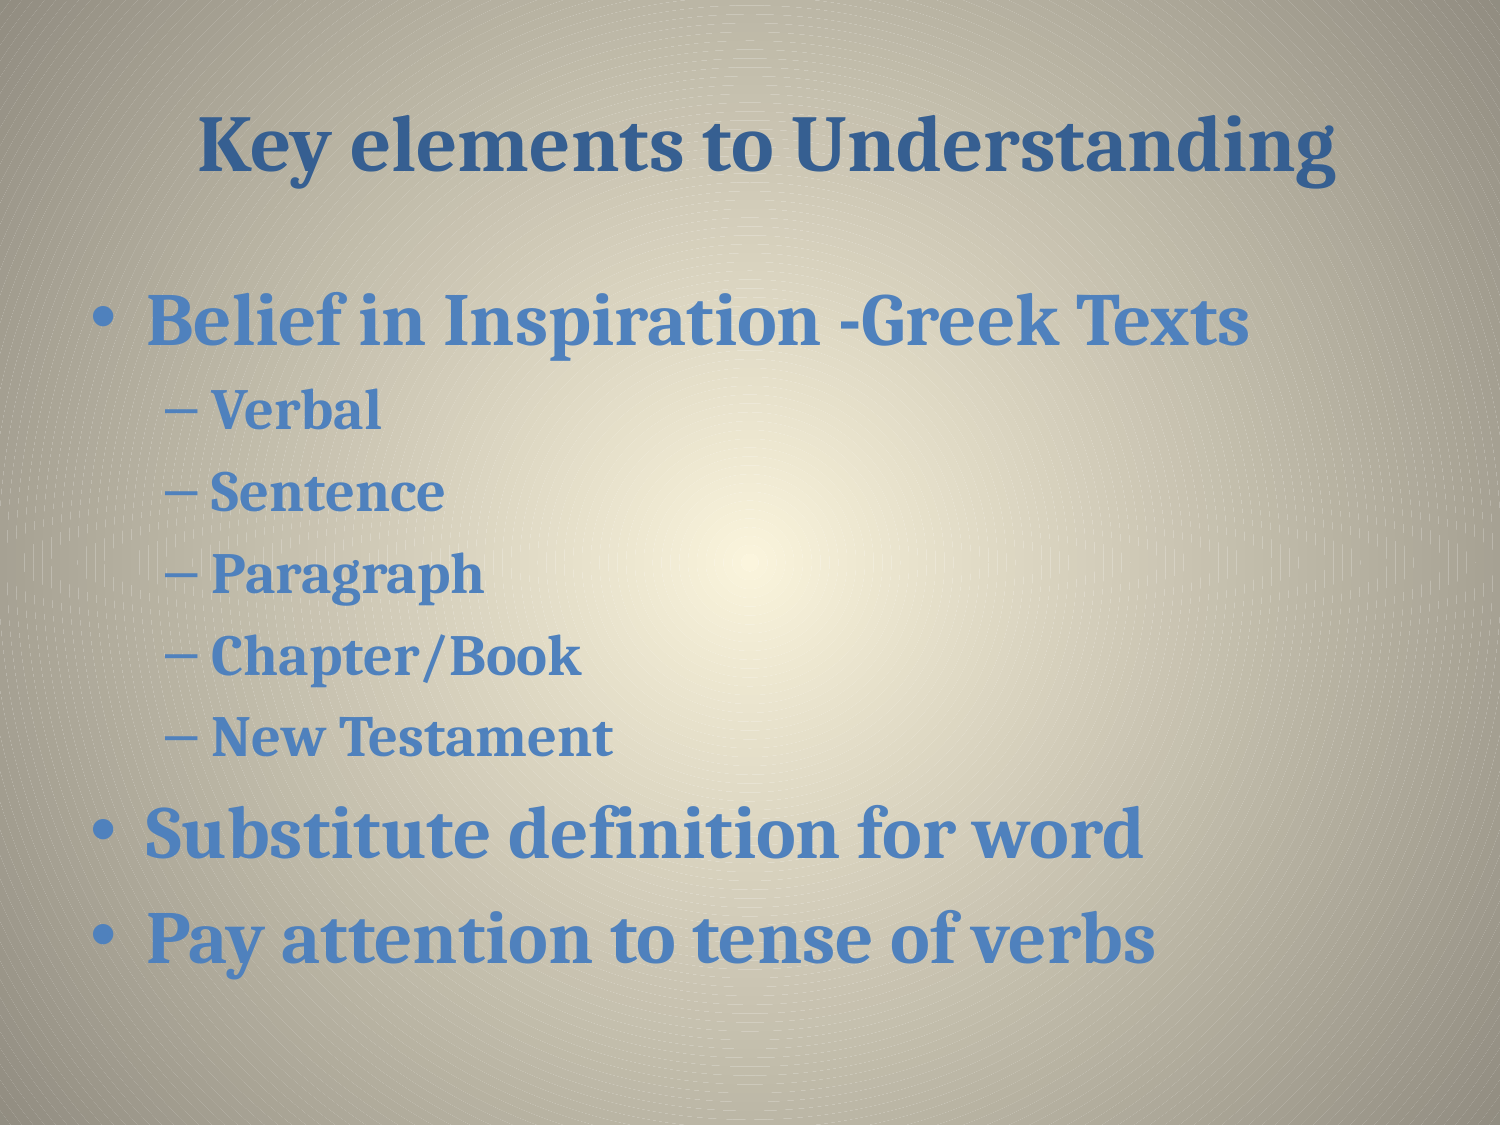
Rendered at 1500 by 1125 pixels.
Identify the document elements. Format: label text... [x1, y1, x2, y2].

list Belief in Inspiration -Greek Texts Verbal Sentence Paragraph Chapter/Book New Testament Substitute definition for word Pay attention to tense of verbs [75, 262, 1425, 1005]
title Key elements to Understanding [75, 45, 1425, 233]
